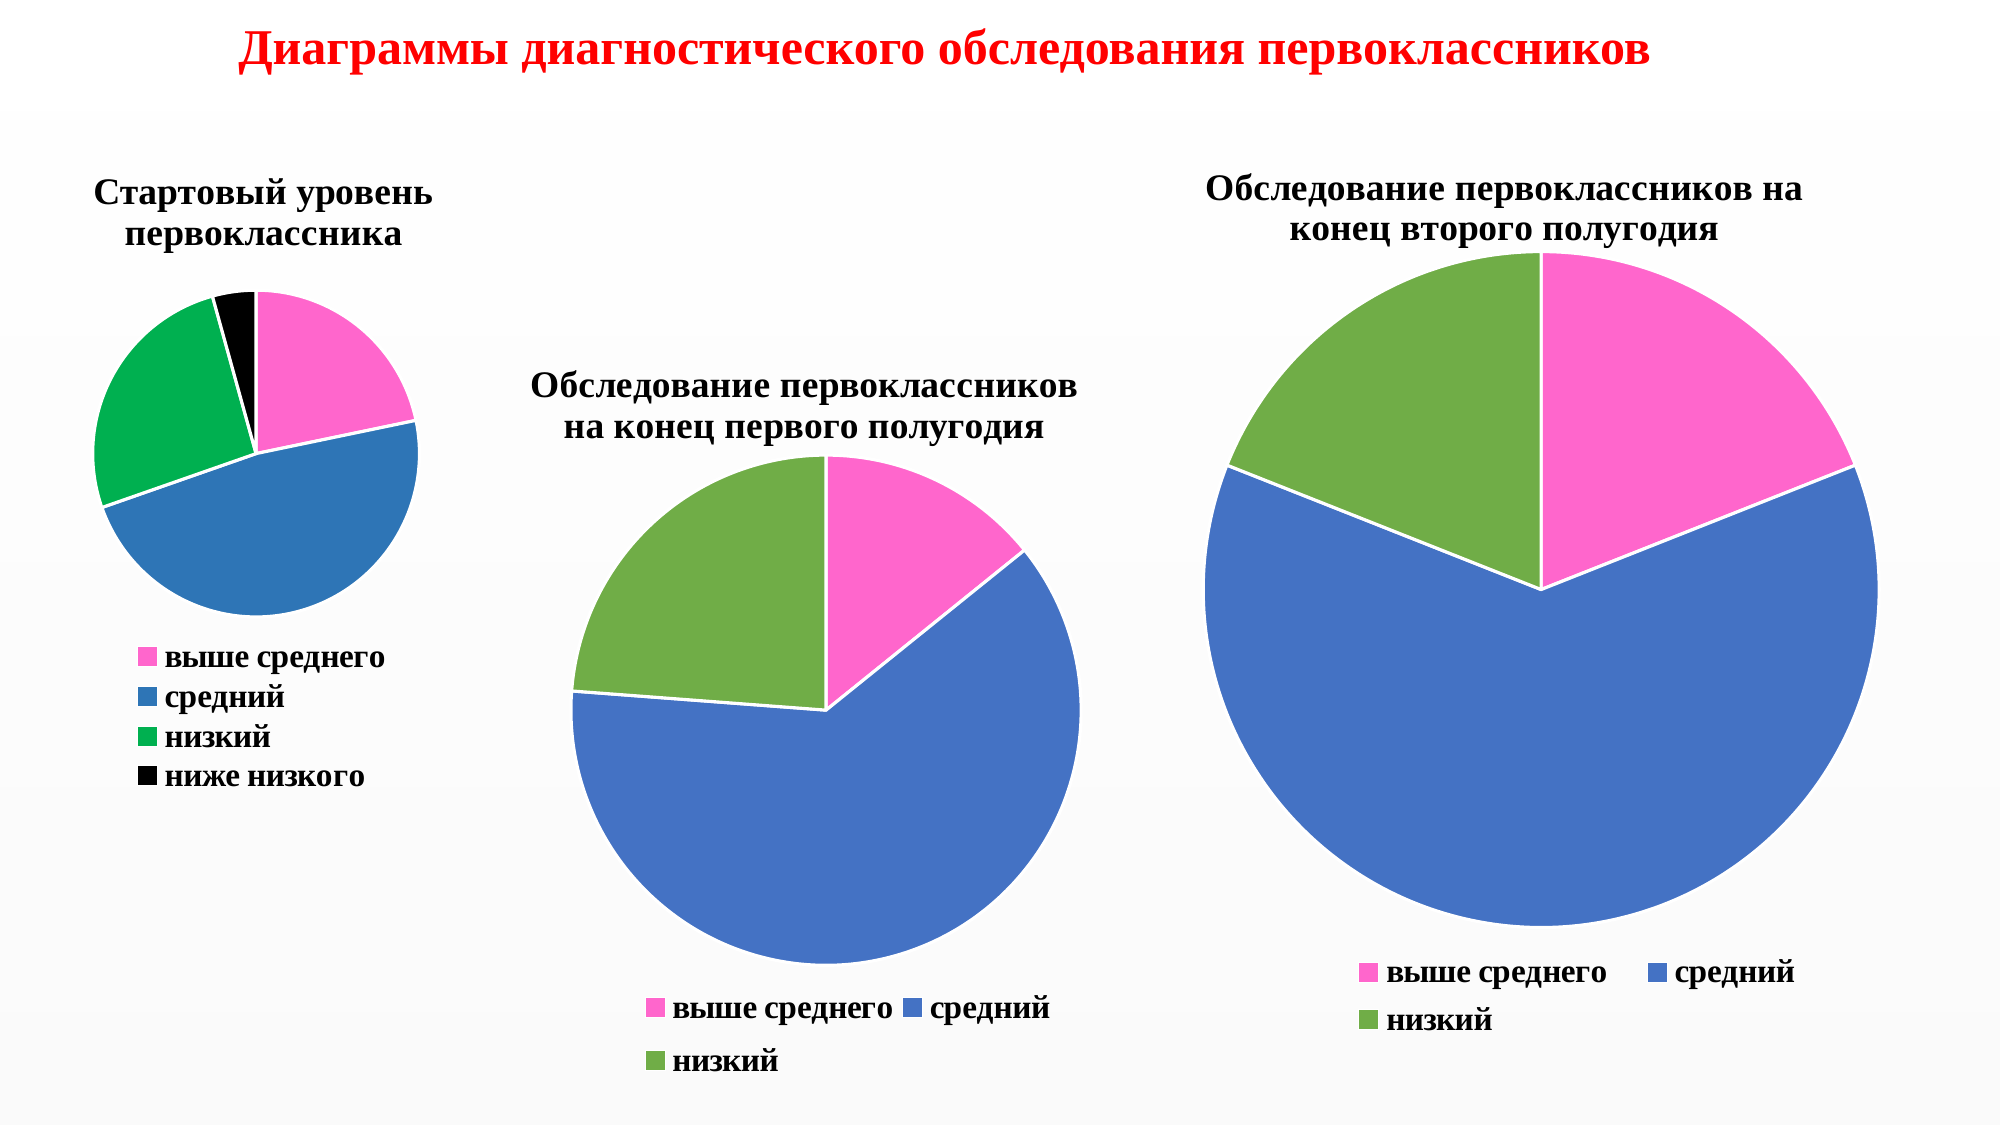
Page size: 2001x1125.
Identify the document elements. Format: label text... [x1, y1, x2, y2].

chart [0, 121, 1912, 1095]
title Диаграммы диагностического обследования первоклассников [27, 60, 1863, 96]
